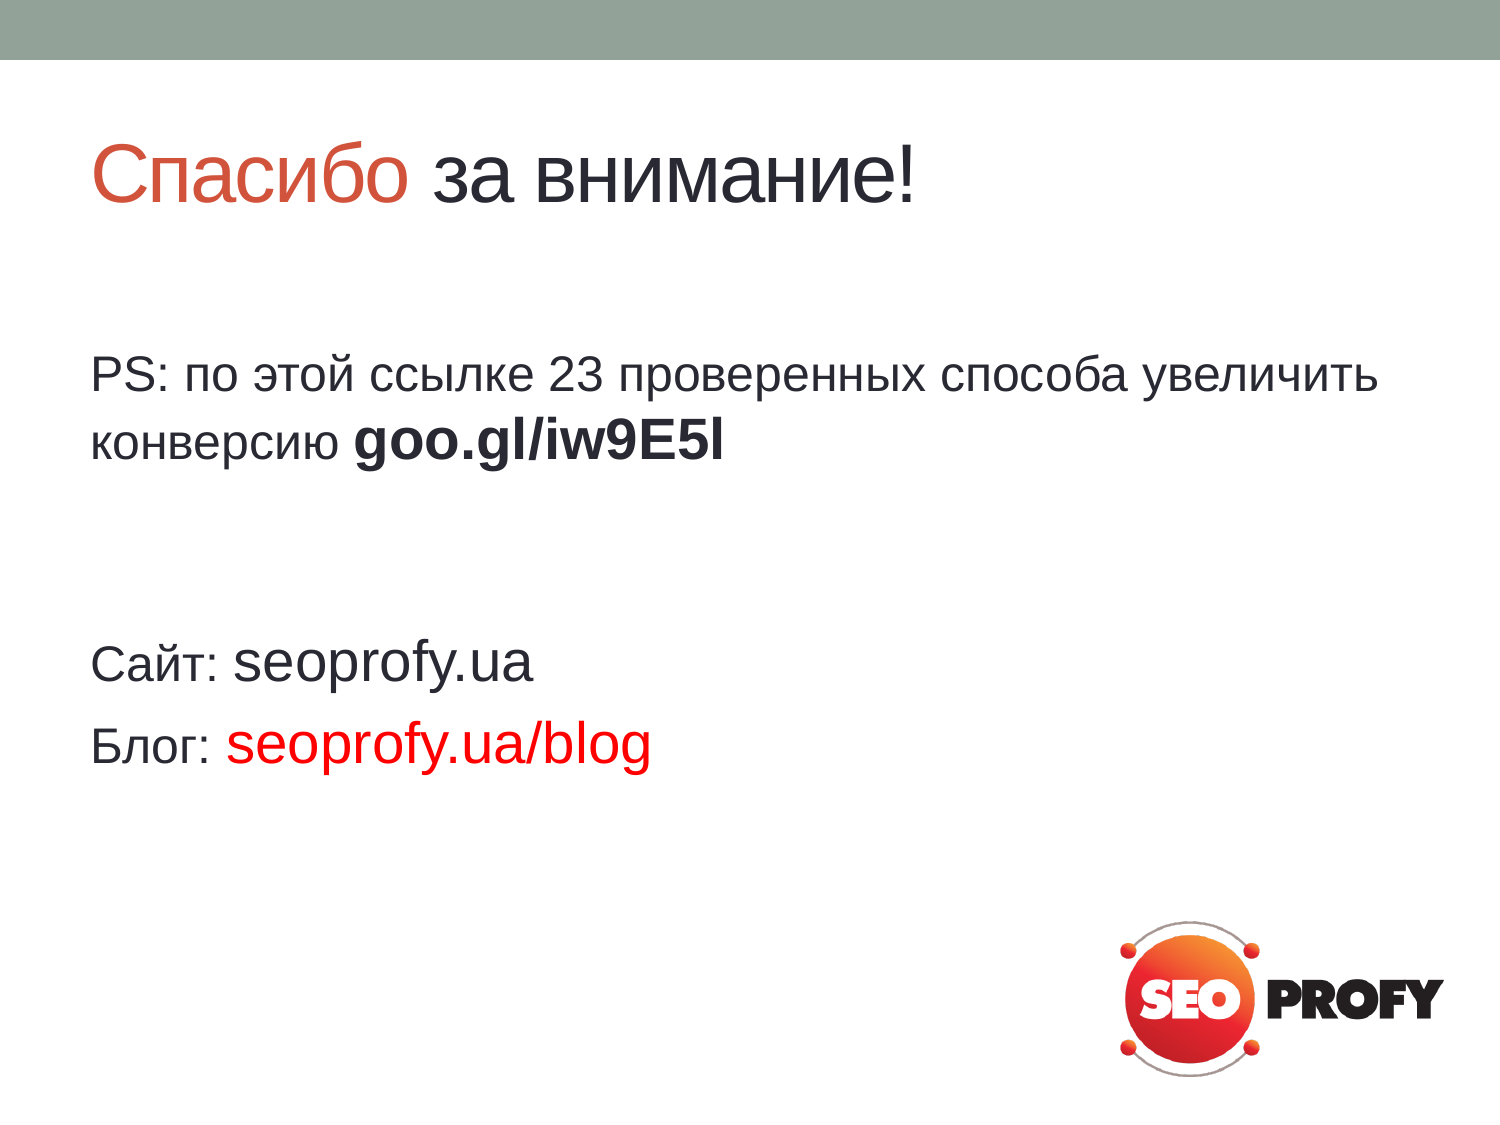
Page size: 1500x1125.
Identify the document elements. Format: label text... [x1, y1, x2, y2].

title Спасибо за внимание! [75, 87, 1425, 250]
picture [1070, 787, 1494, 1125]
list PS: по этой ссылке 23 проверенных способа увеличить конверсию goo.gl/iw9E5l Сайт: seoprofy.ua Блог: seoprofy.ua/blog [75, 262, 1425, 817]
